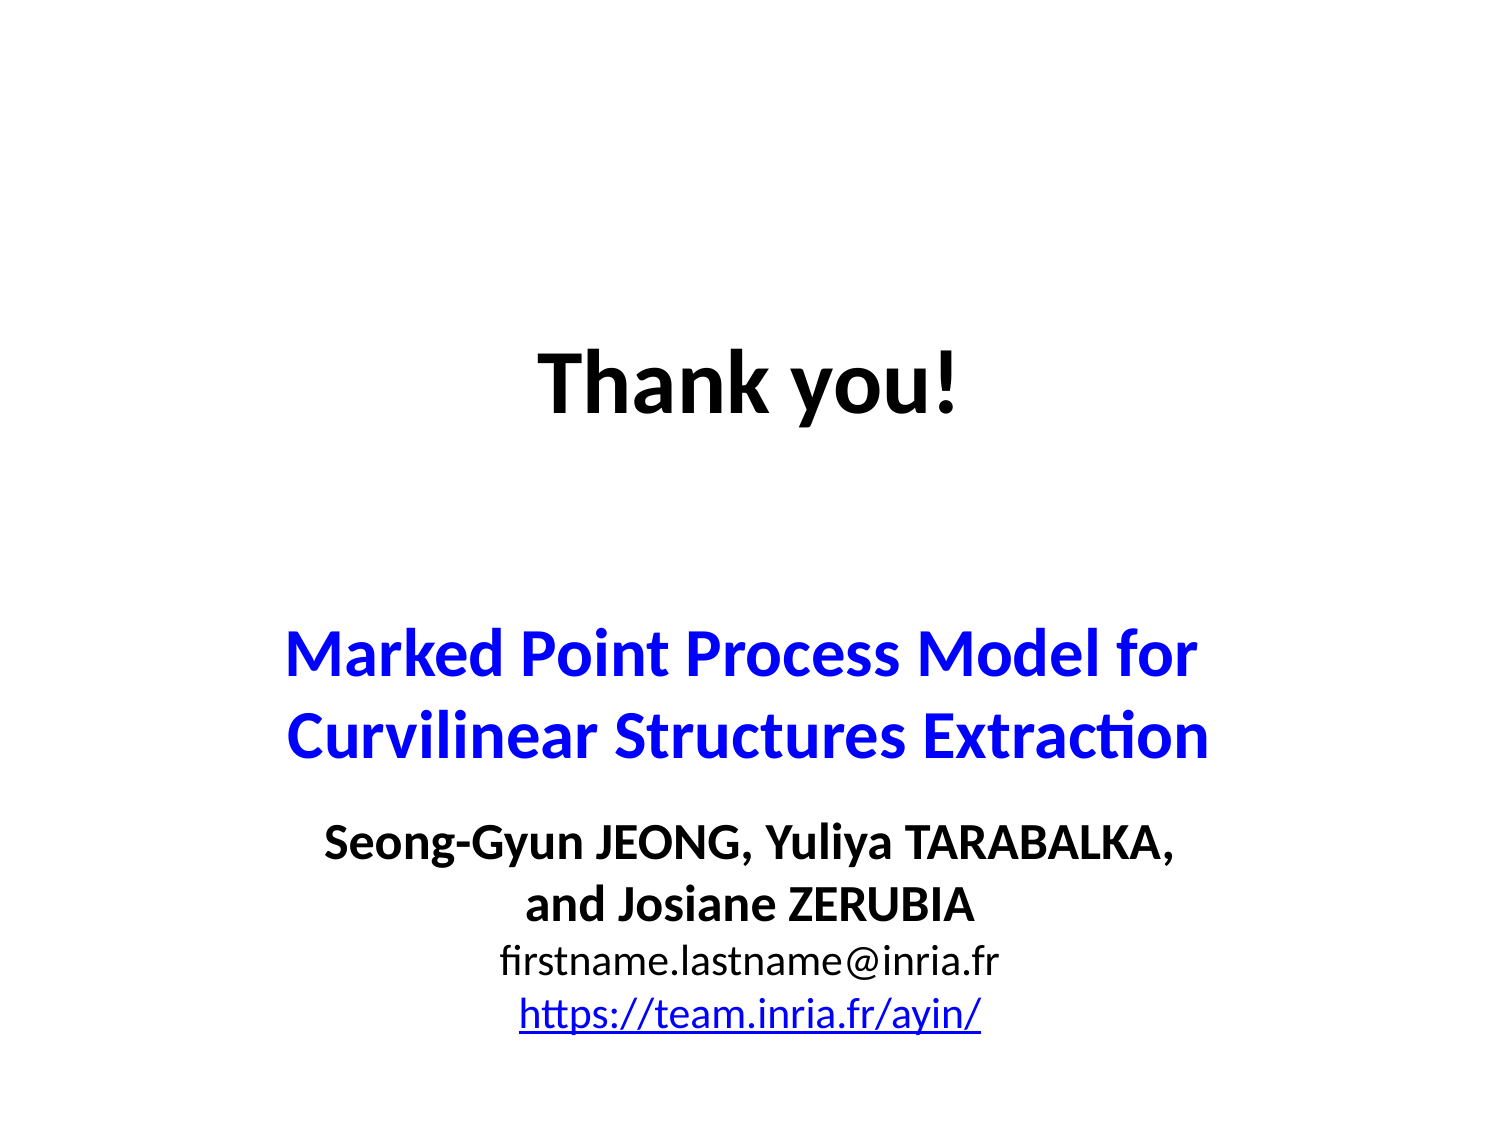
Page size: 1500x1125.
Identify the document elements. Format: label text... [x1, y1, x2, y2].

text_box Thank you! [522, 314, 978, 440]
text_box Marked Point Process Model for Curvilinear Structures Extraction Seong-Gyun JEONG, Yuliya TARABALKA, and Josiane ZERUBIA firstname.lastname@inria.fr https://team.inria.fr/ayin/ [125, 599, 1375, 1050]
